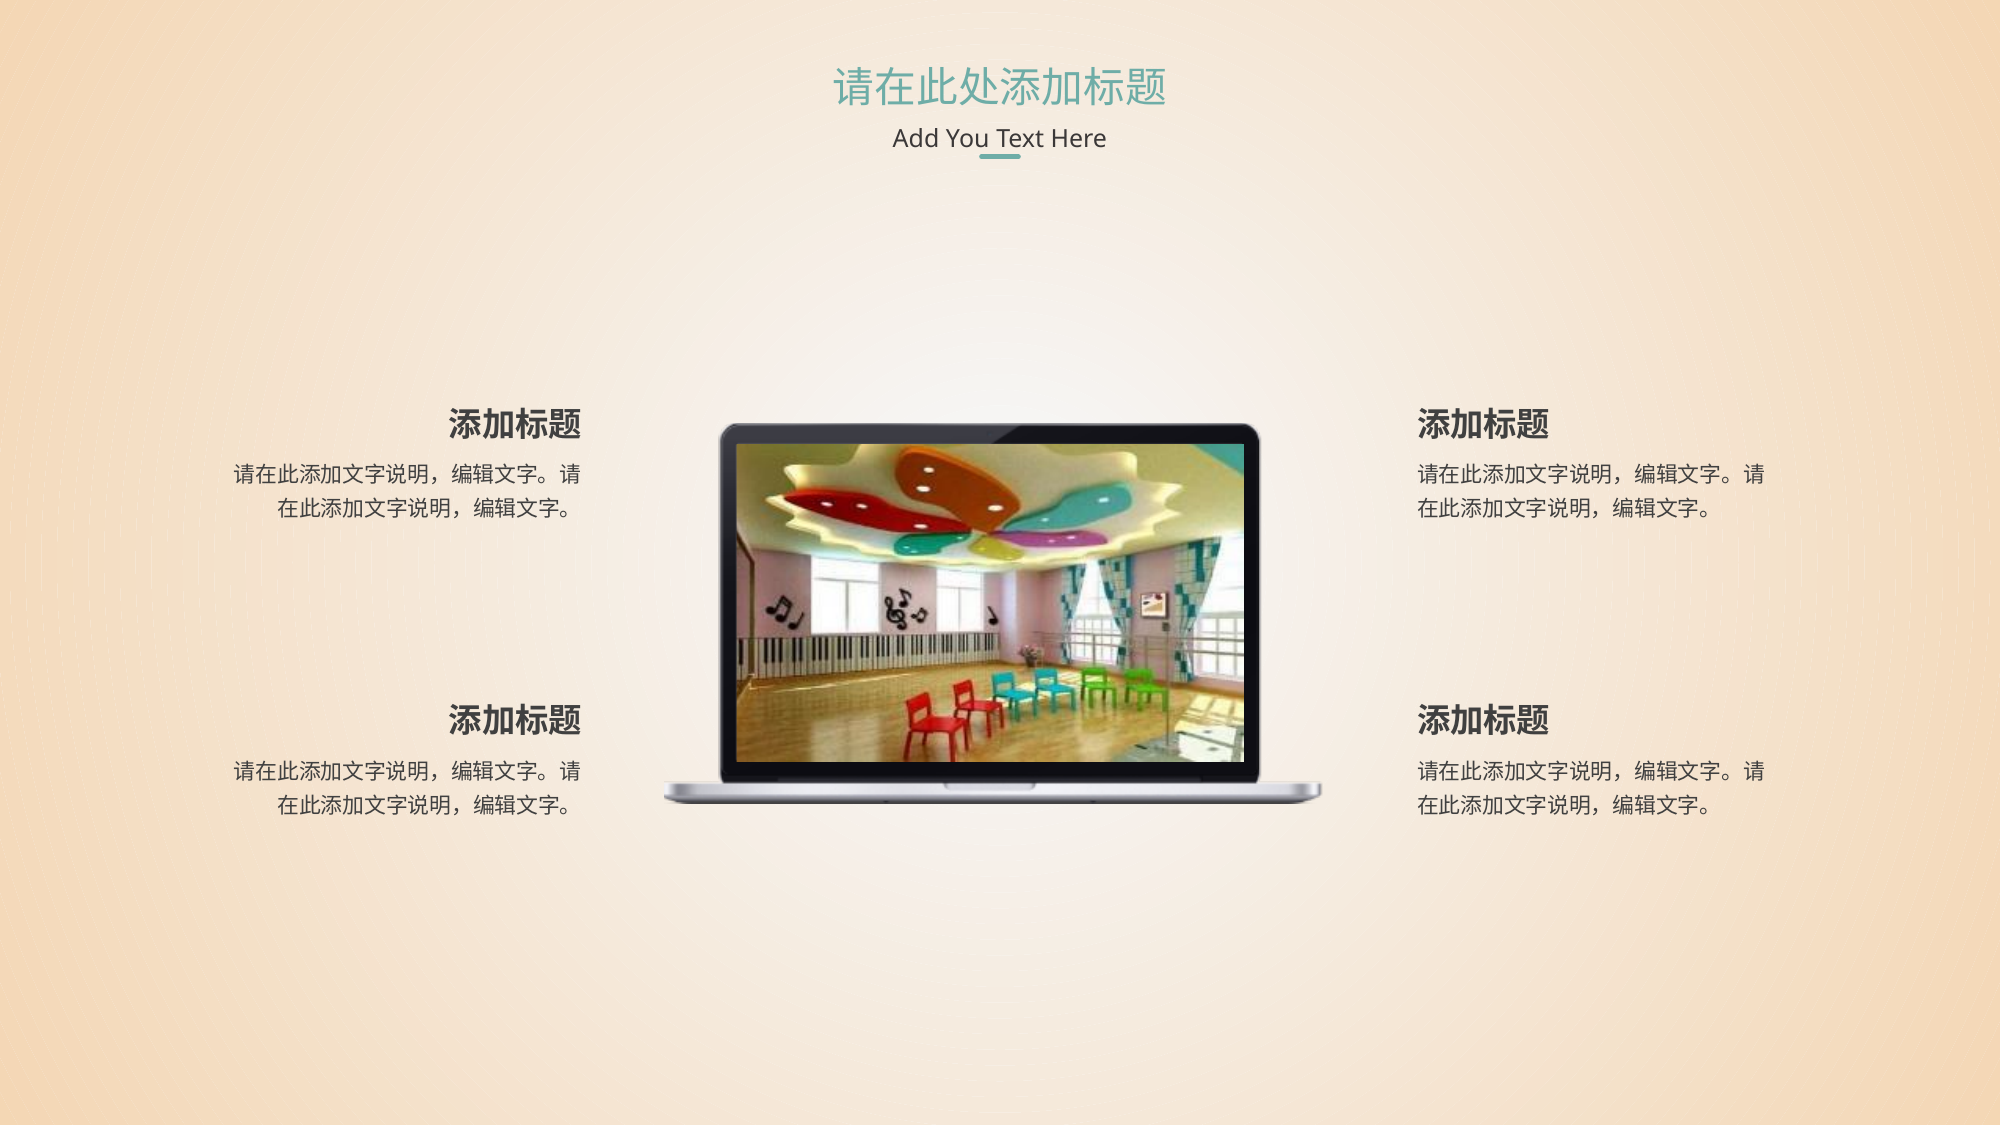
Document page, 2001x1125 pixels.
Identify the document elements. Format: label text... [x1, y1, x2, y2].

text_box 请在此处添加标题 [818, 53, 1182, 118]
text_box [214, 395, 1785, 827]
text_box Add You Text Here [847, 105, 1153, 160]
